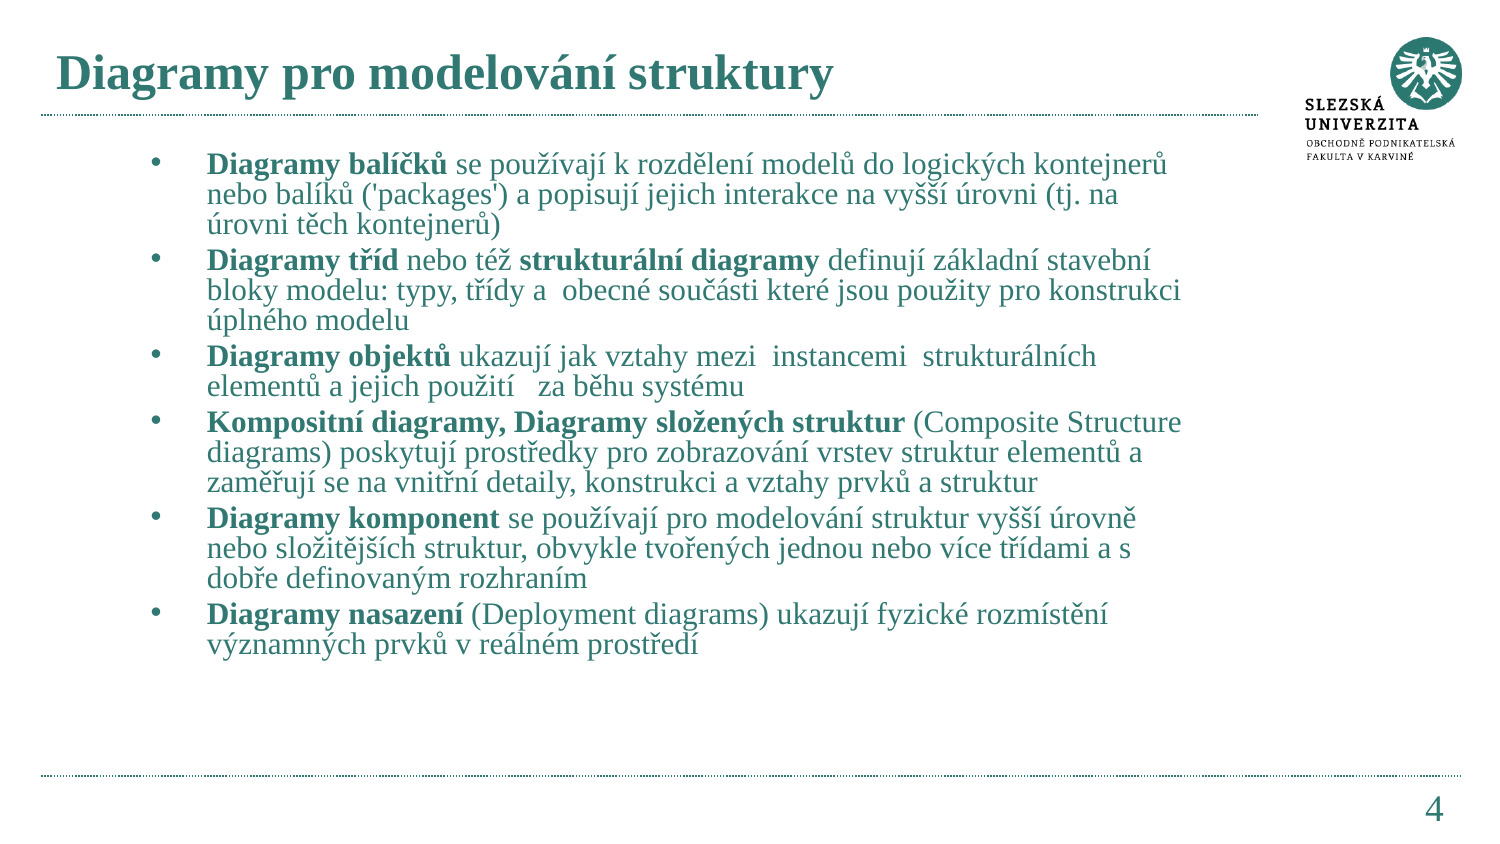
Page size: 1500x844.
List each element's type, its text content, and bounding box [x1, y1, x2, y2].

list Diagramy balíčků se používají k rozdělení modelů do logických kontejnerů nebo balíků ('packages') a popisují jejich interakce na vyšší úrovni (tj. na úrovni těch kontejnerů) Diagramy tříd nebo též strukturální diagramy definují základní stavební bloky modelu: typy, třídy a obecné součásti které jsou použity pro konstrukci úplného modelu Diagramy objektů ukazují jak vztahy mezi instancemi strukturálních elementů a jejich použití za běhu systému Kompositní diagramy, Diagramy složených struktur (Composite Structure diagrams) poskytují prostředky pro zobrazování vrstev struktur elementů a zaměřují se na vnitřní detaily, konstrukci a vztahy prvků a struktur Diagramy komponent se používají pro modelování struktur vyšší úrovně nebo složitějších struktur, obvykle tvořených jednou nebo více třídami a s dobře definovaným rozhraním Diagramy nasazení (Deployment diagrams) ukazují fyzické rozmístění významných prvků v reálném prostředí [135, 142, 1217, 799]
title Diagramy pro modelování struktury [41, 32, 975, 116]
slide_number 4 [1281, 776, 1459, 822]
picture [1305, 37, 1462, 160]
